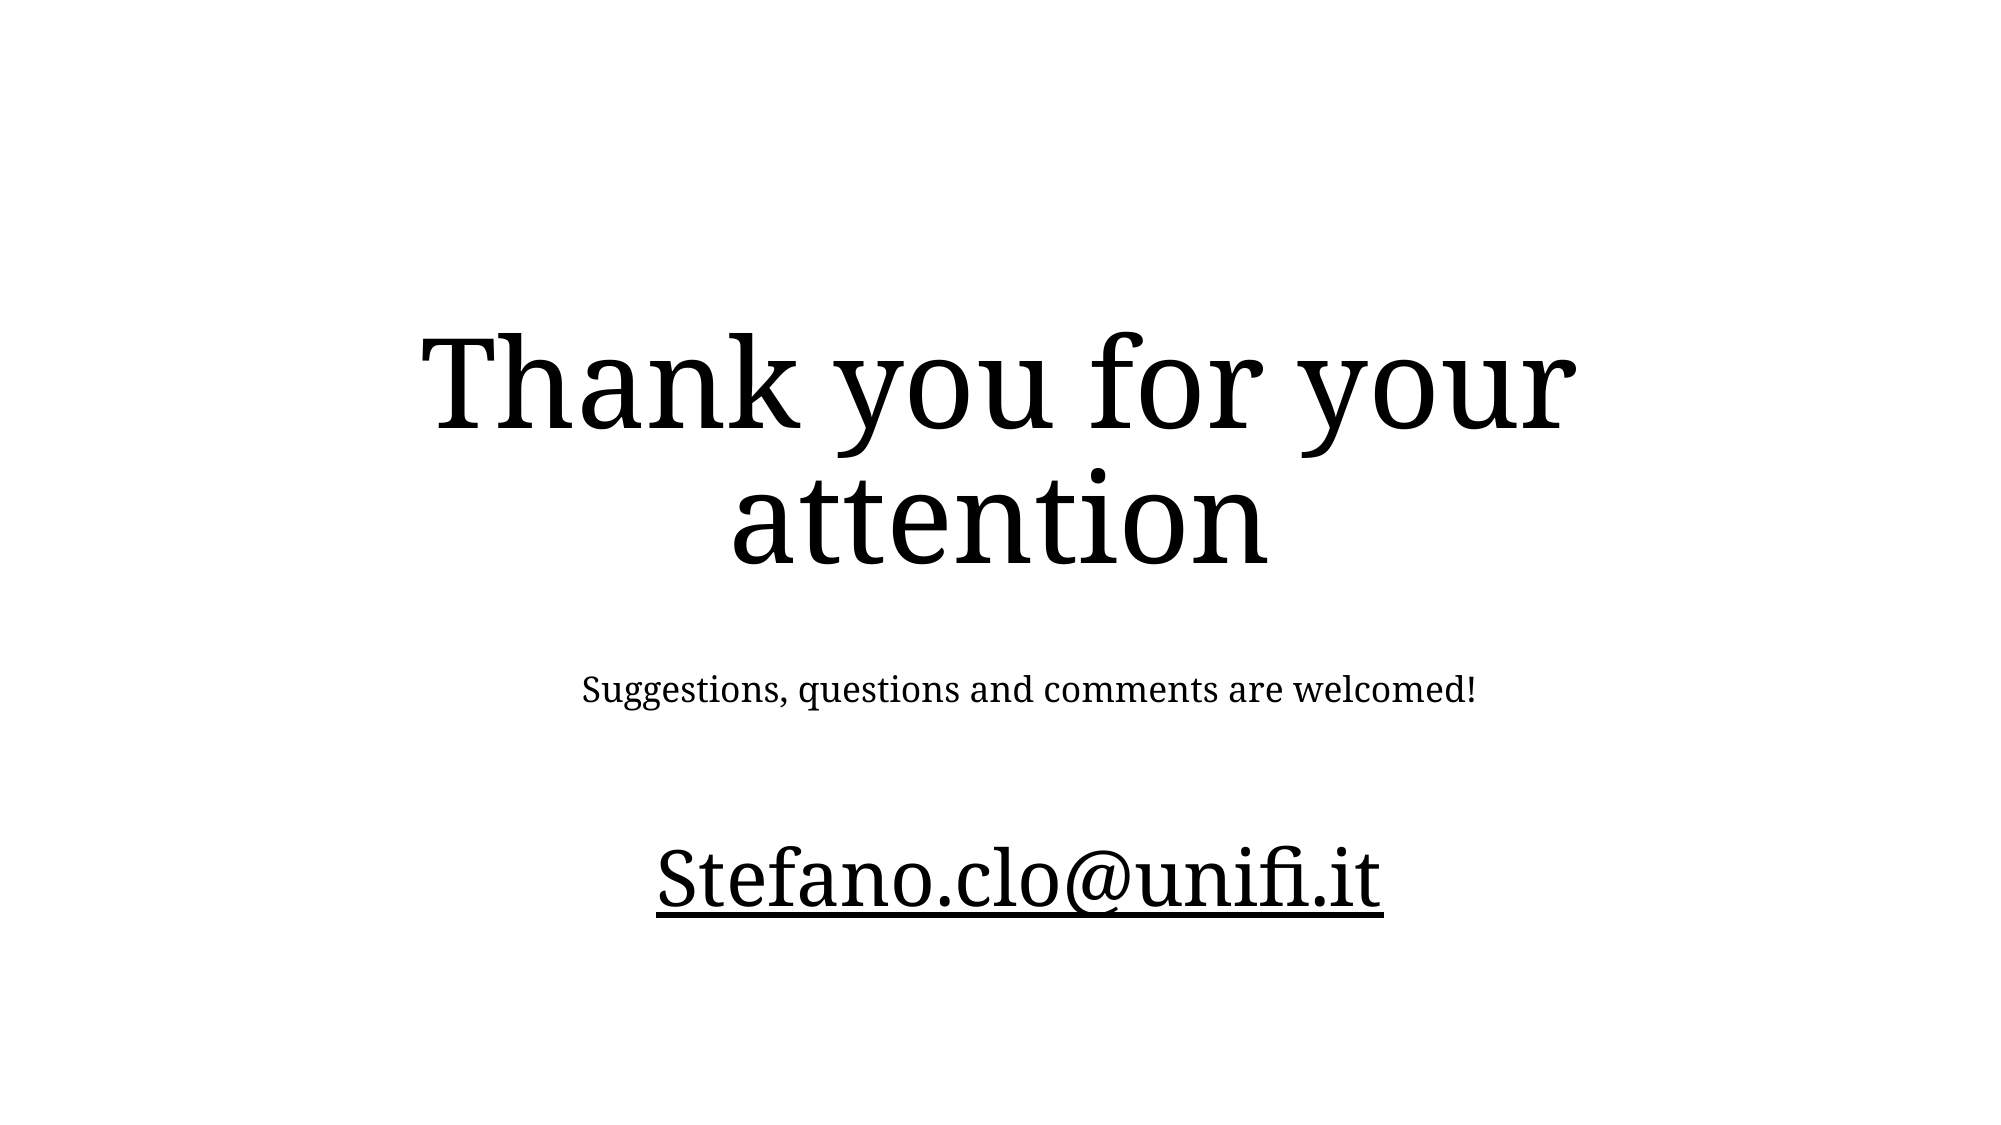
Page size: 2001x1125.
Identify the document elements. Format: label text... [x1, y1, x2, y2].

title Thank you for your attention [249, 363, 1750, 599]
subtitle Suggestions, questions and comments are welcomed! Stefano.clo@unifi.it [280, 664, 1781, 936]
